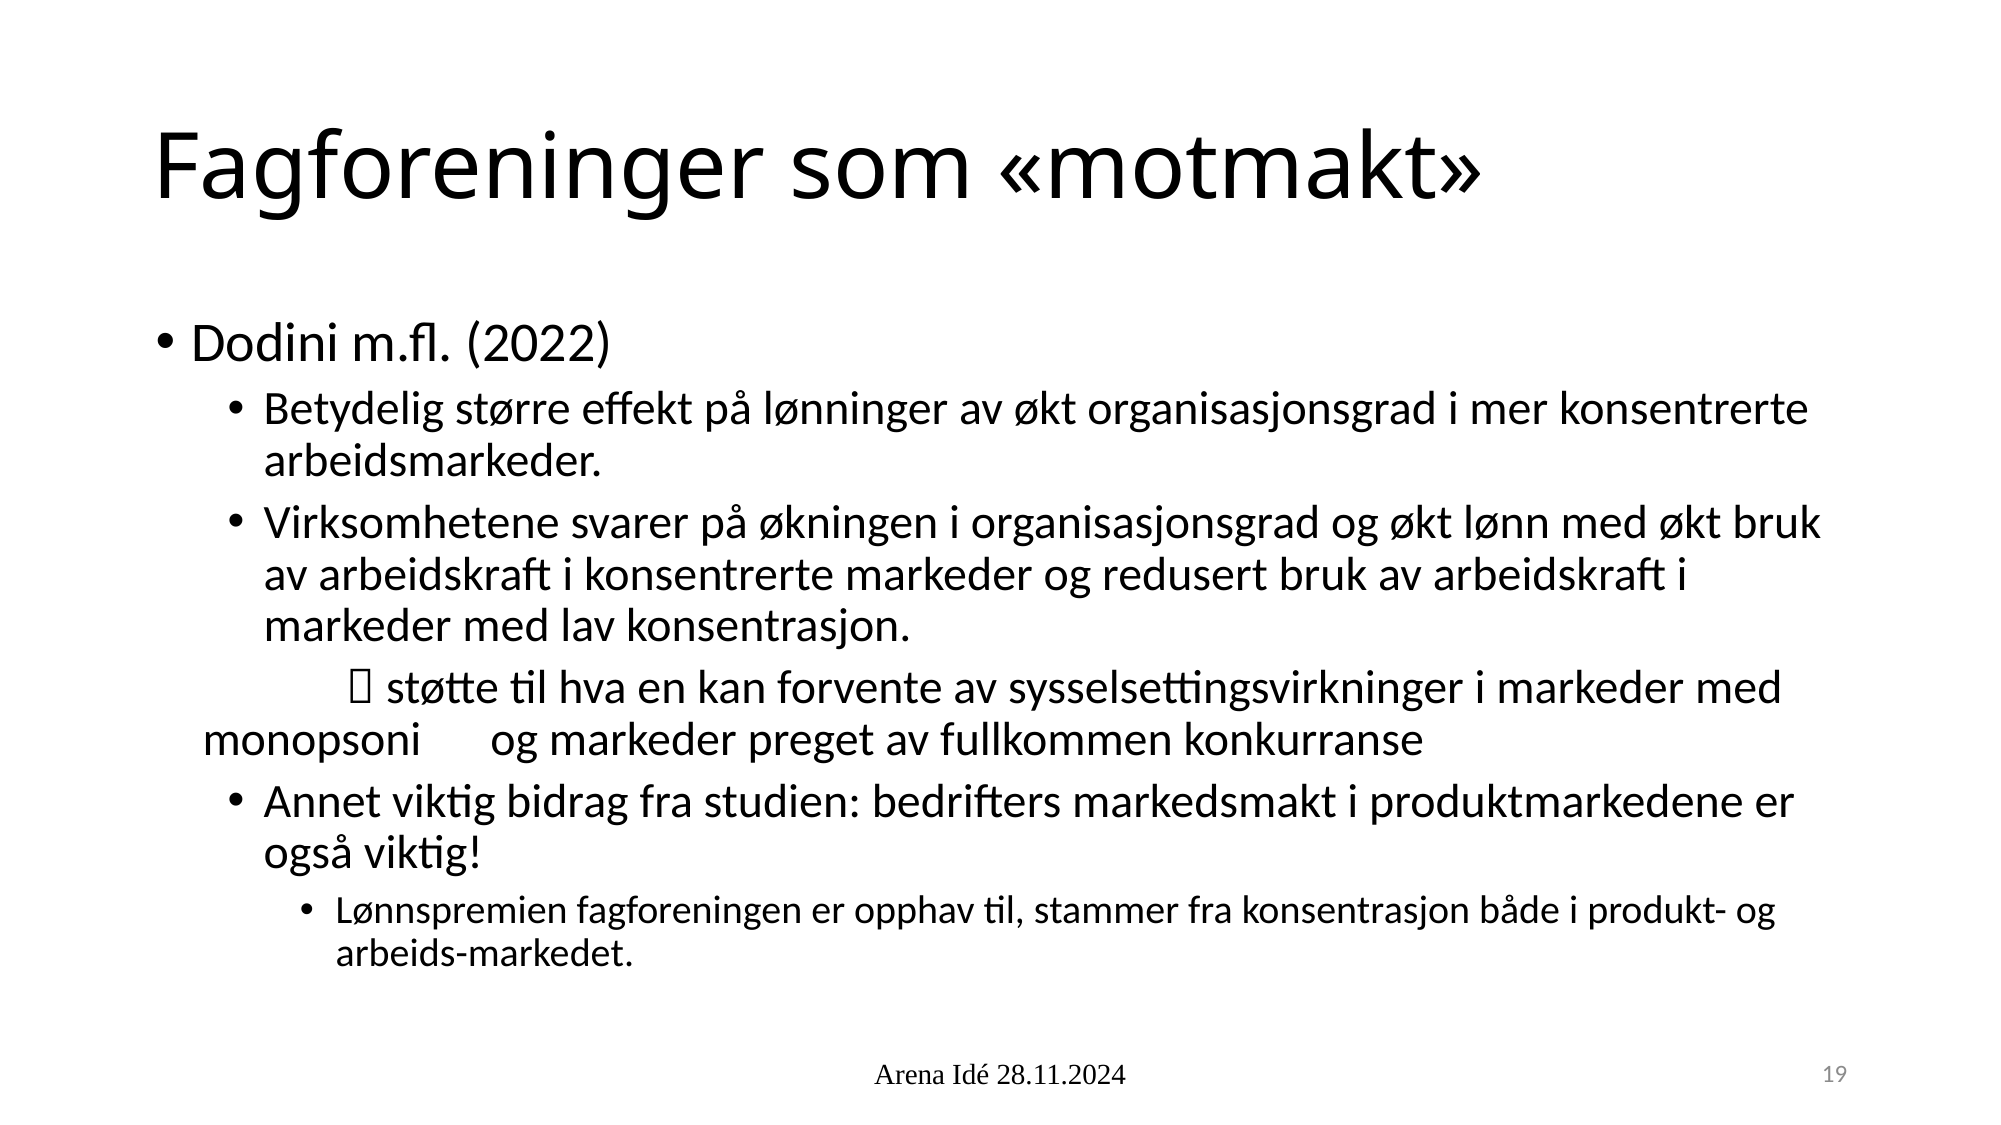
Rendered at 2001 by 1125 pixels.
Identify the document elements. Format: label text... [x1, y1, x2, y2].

slide_number 19 [1412, 1042, 1863, 1103]
footer Arena Idé 28.11.2024 [662, 1042, 1338, 1103]
title Fagforeninger som «motmakt» [137, 59, 1863, 278]
list Dodini m.fl. (2022) Betydelig større effekt på lønninger av økt organisasjonsgrad i mer konsentrerte arbeidsmarkeder. Virksomhetene svarer på økningen i organisasjonsgrad og økt lønn med økt bruk av arbeidskraft i konsentrerte markeder og redusert bruk av arbeidskraft i markeder med lav konsentrasjon.  støtte til hva en kan forvente av sysselsettingsvirkninger i markeder med monopsoni og markeder preget av fullkommen konkurranse Annet viktig bidrag fra studien: bedrifters markedsmakt i produktmarkedene er også viktig! Lønnspremien fagforeningen er opphav til, stammer fra konsentrasjon både i produkt- og arbeids-markedet. [140, 305, 1860, 984]
